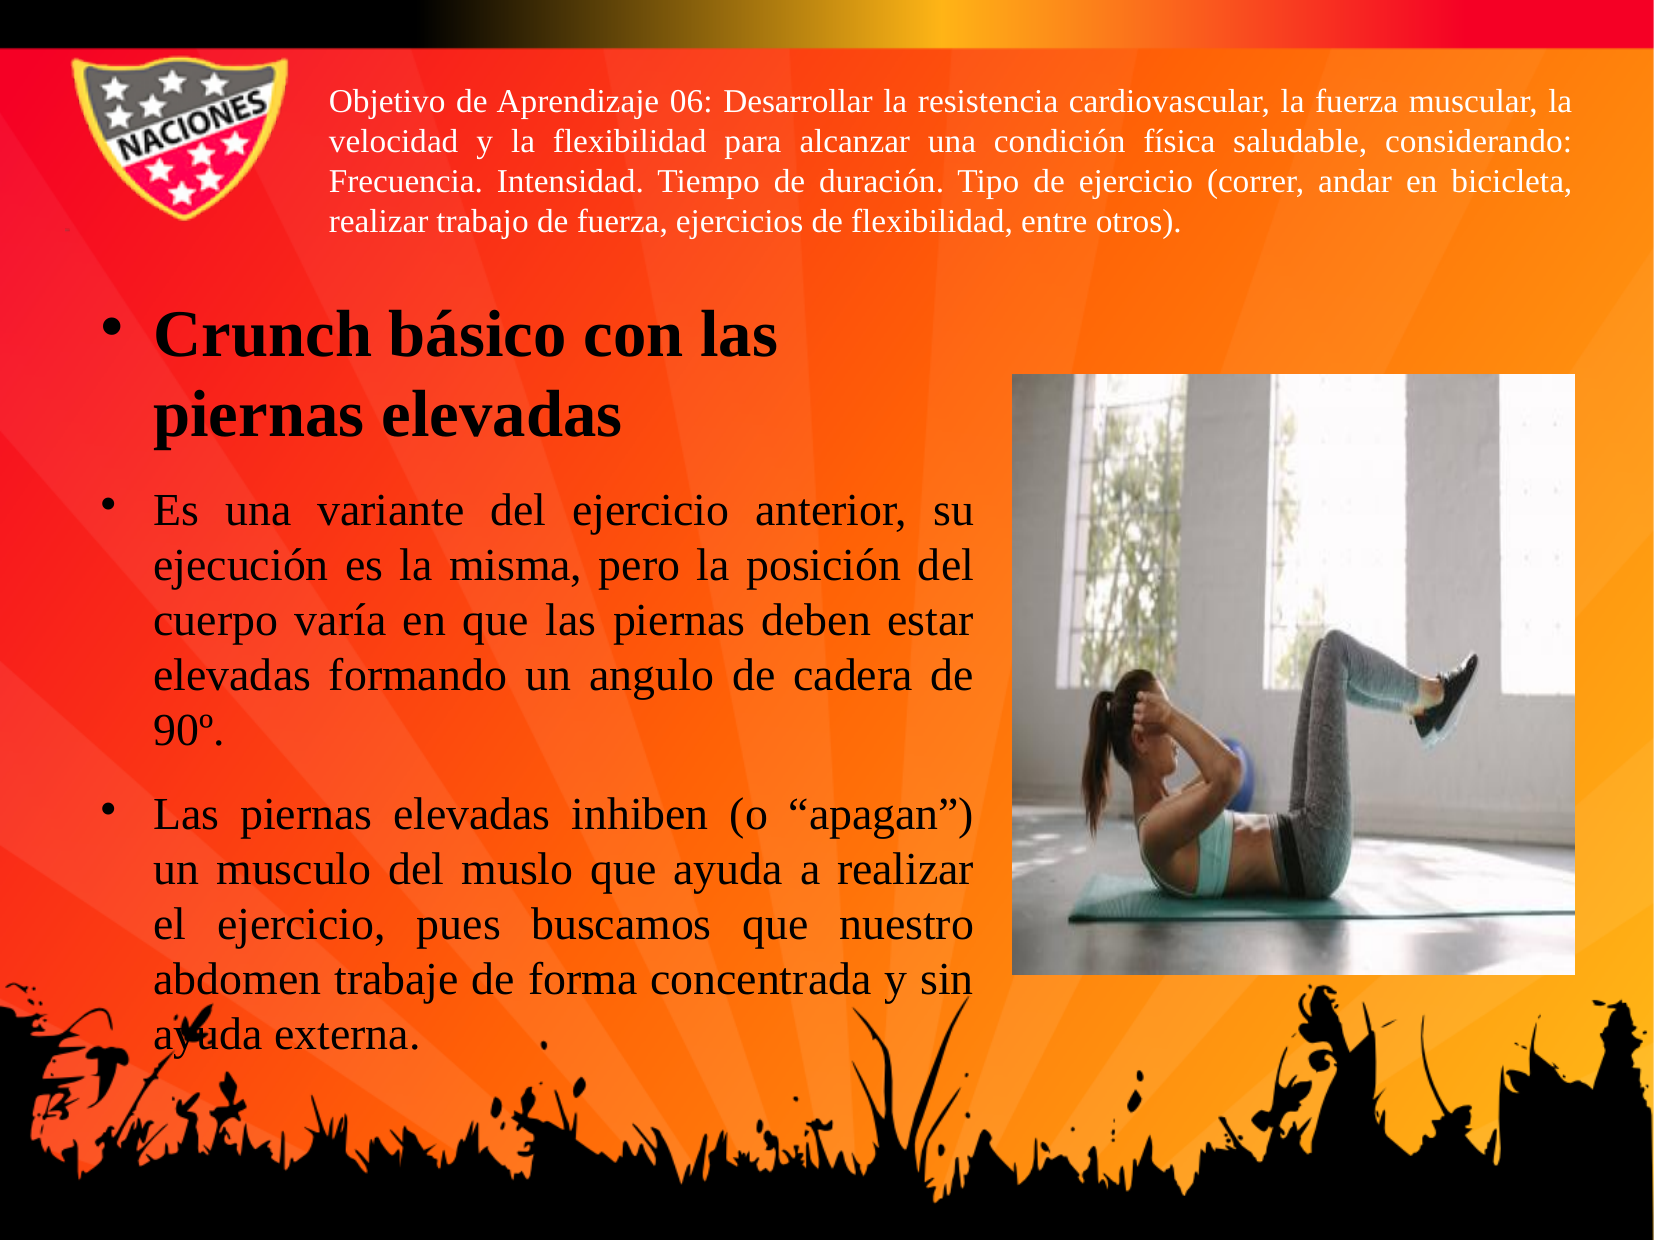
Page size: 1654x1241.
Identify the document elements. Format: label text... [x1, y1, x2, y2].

text_box Objetivo de Aprendizaje 06: Desarrollar la resistencia cardiovascular, la fuerza muscular, la velocidad y la flexibilidad para alcanzar una condición física saludable, considerando: Frecuencia. Intensidad. Tiempo de duración. Tipo de ejercicio (correr, andar en bicicleta, realizar trabajo de fuerza, ejercicios de flexibilidad, entre otros). [328, 55, 1575, 263]
text_box Crunch básico con las piernas elevadas Es una variante del ejercicio anterior, su ejecución es la misma, pero la posición del cuerpo varía en que las piernas deben estar elevadas formando un angulo de cadera de 90º. Las piernas elevadas inhiben (o “apagan”) un musculo del muslo que ayuda a realizar el ejercicio, pues buscamos que nuestro abdomen trabaje de forma concentrada y sin ayuda externa. [82, 290, 975, 1010]
picture [0, 0, 1654, 1240]
